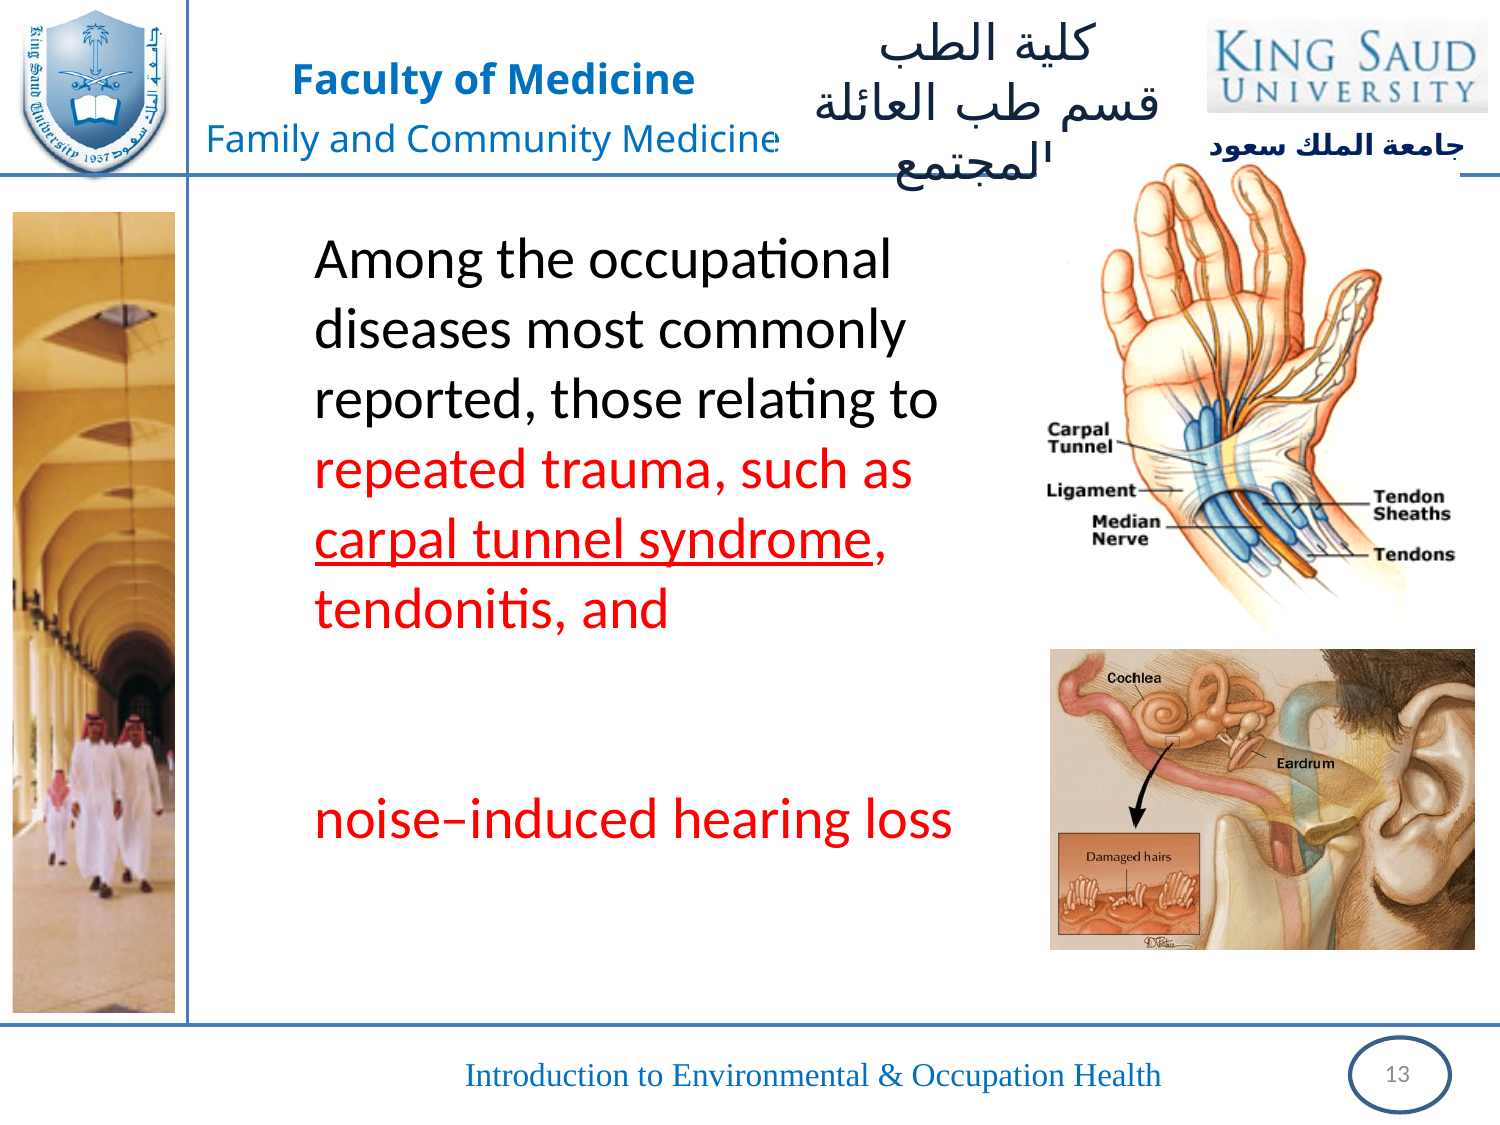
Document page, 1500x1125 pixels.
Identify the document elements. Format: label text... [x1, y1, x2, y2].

text_box Among the occupational diseases most commonly reported, those relating to repeated trauma, such as carpal tunnel syndrome, tendonitis, and noise–induced hearing loss [299, 212, 1049, 858]
picture [1207, 19, 1488, 113]
picture [1037, 162, 1461, 639]
slide_number 13 [1312, 1042, 1425, 1103]
picture [1049, 649, 1476, 951]
picture [0, 177, 186, 188]
picture [0, 0, 186, 173]
picture [12, 212, 175, 1013]
